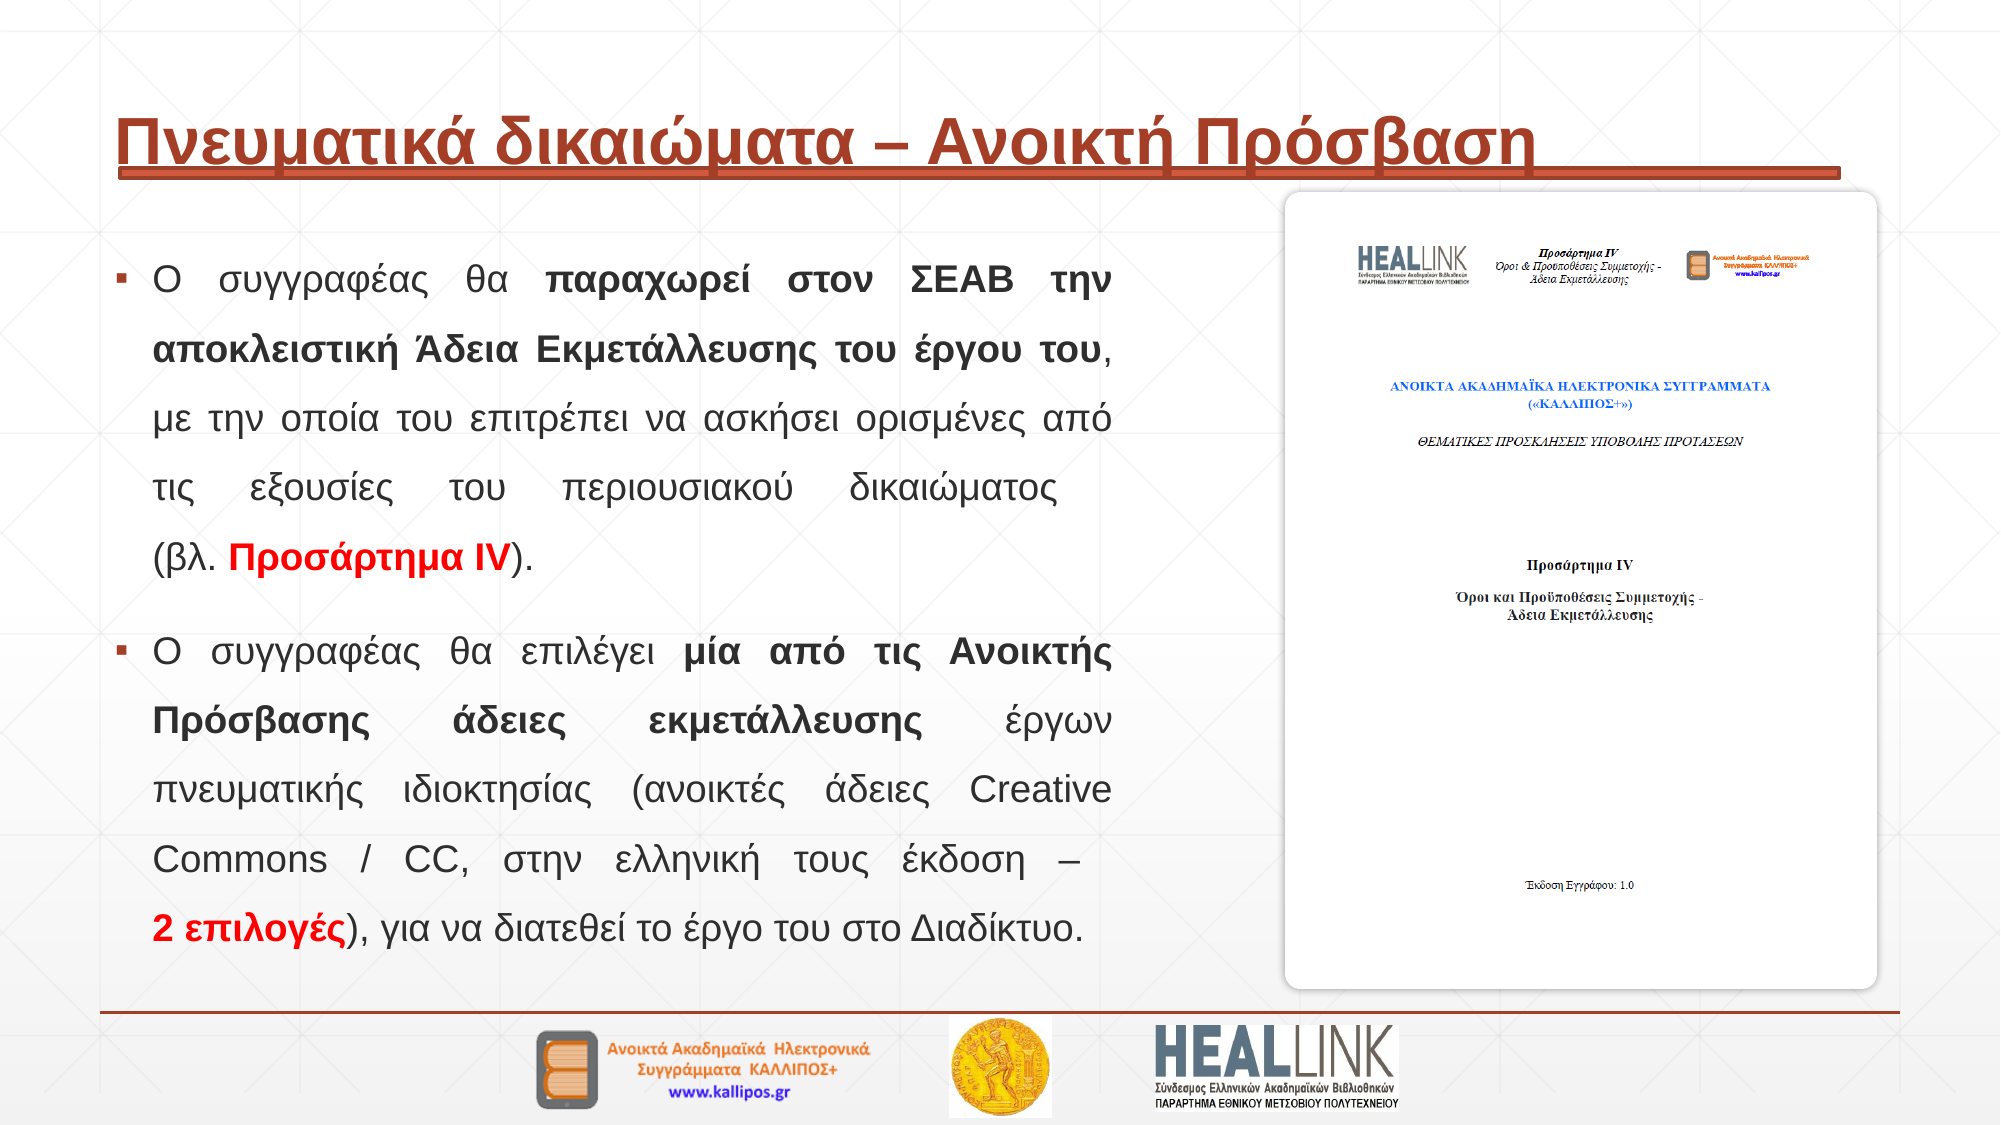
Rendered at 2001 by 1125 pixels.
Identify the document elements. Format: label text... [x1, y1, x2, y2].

picture [1155, 1025, 1399, 1112]
picture [533, 1027, 875, 1114]
picture [949, 1015, 1052, 1118]
list Ο συγγραφέας θα παραχωρεί στον ΣΕΑΒ την αποκλειστική Άδεια Εκμετάλλευσης του έργου του, με την οποία του επιτρέπει να ασκήσει ορισμένες από τις εξουσίες του περιουσιακού δικαιώματος (βλ. Προσάρτημα IV). Ο συγγραφέας θα επιλέγει μία από τις Ανοικτής Πρόσβασης άδειες εκμετάλλευσης έργων πνευματικής ιδιοκτησίας (ανοικτές άδειες Creative Commons / CC, στην ελληνική τους έκδοση – 2 επιλογές), για να διατεθεί το έργο του στο Διαδίκτυο. [99, 223, 1129, 993]
picture [1315, 223, 1847, 958]
title Πνευματικά δικαιώματα – Ανοικτή Πρόσβαση [99, 34, 1901, 201]
